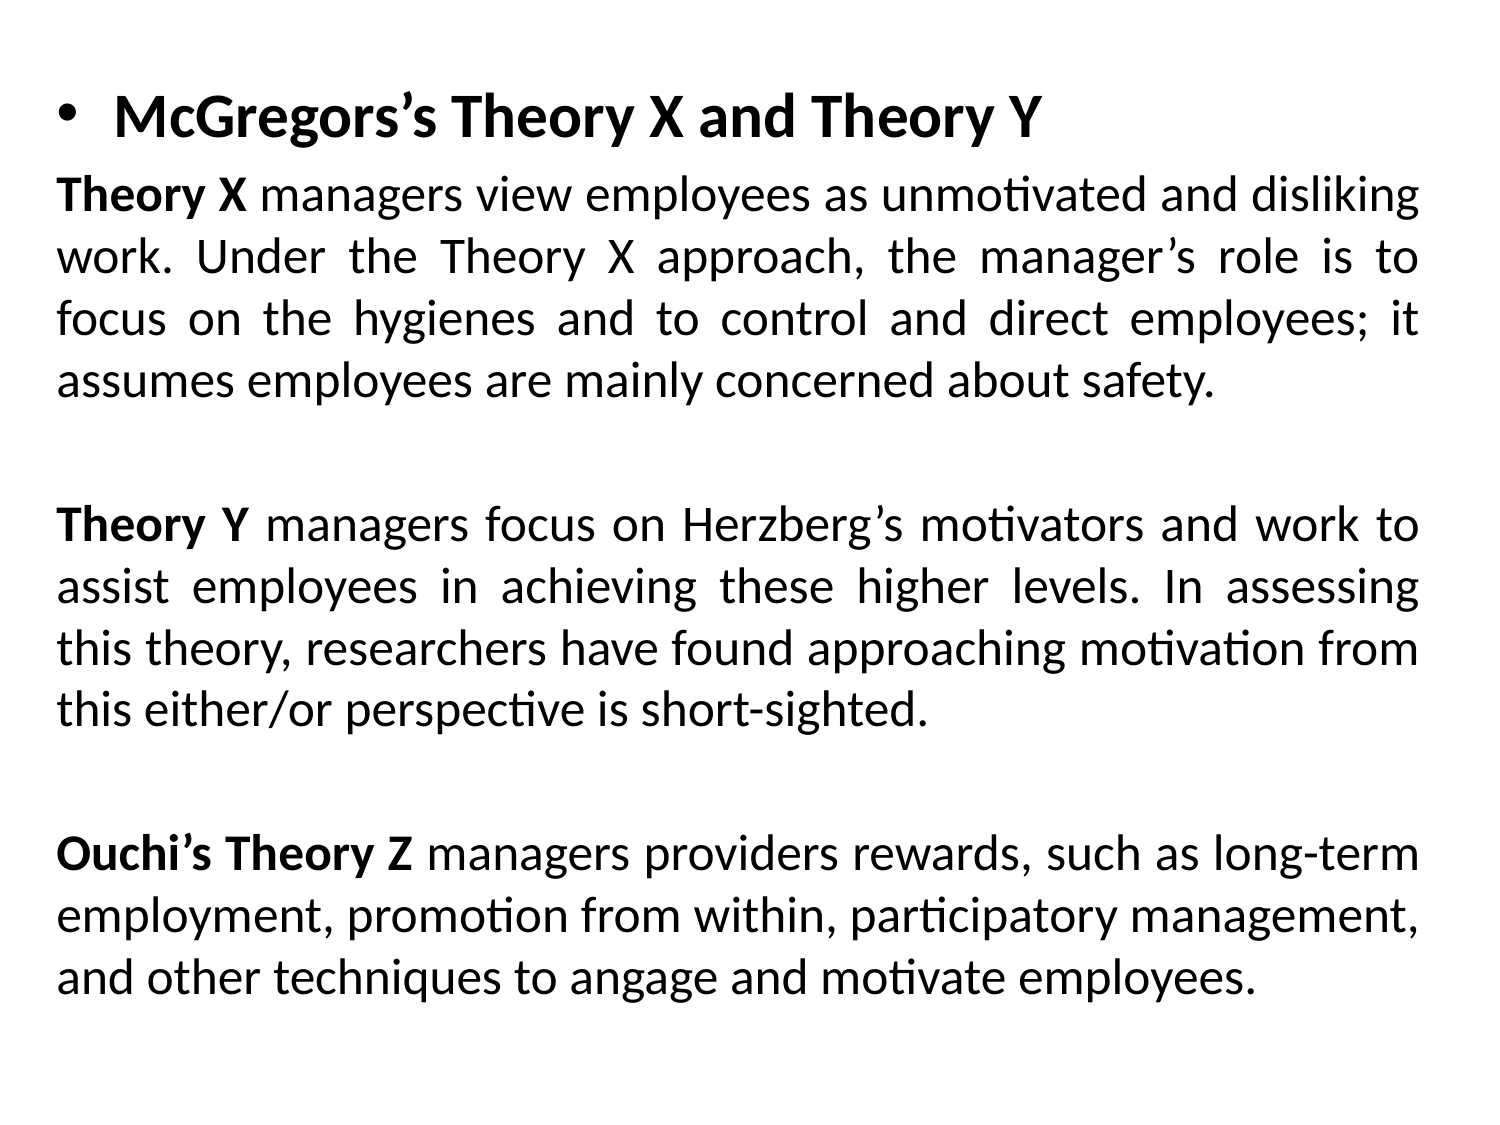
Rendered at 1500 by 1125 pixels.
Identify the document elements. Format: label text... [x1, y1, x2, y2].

list McGregors’s Theory X and Theory Y Theory X managers view employees as unmotivated and disliking work. Under the Theory X approach, the manager’s role is to focus on the hygienes and to control and direct employees; it assumes employees are mainly concerned about safety. Theory Y managers focus on Herzberg’s motivators and work to assist employees in achieving these higher levels. In assessing this theory, researchers have found approaching motivation from this either/or perspective is short-sighted. Ouchi’s Theory Z managers providers rewards, such as long-term employment, promotion from within, participatory management, and other techniques to angage and motivate employees. [41, 66, 1437, 1029]
